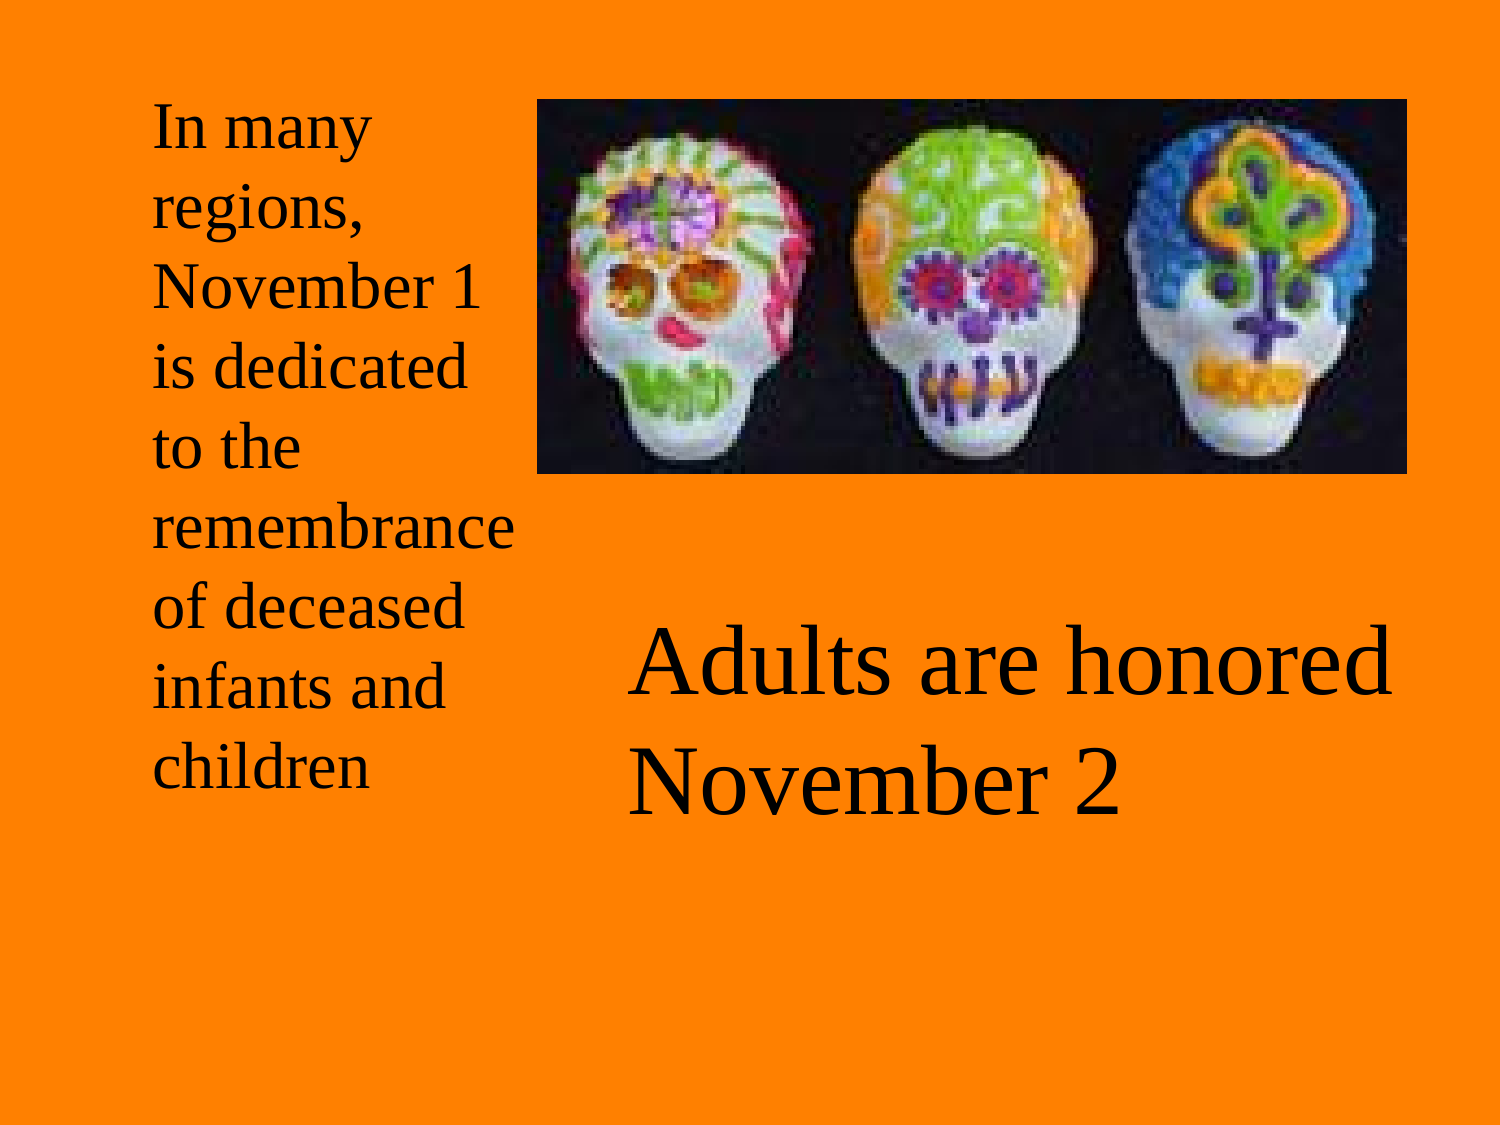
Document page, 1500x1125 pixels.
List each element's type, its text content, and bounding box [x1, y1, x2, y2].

picture [537, 99, 1407, 474]
text_box In many regions, November 1 is dedicated to the remembrance of deceased infants and children [137, 74, 550, 870]
text_box Adults are honored November 2 [612, 587, 1413, 1012]
